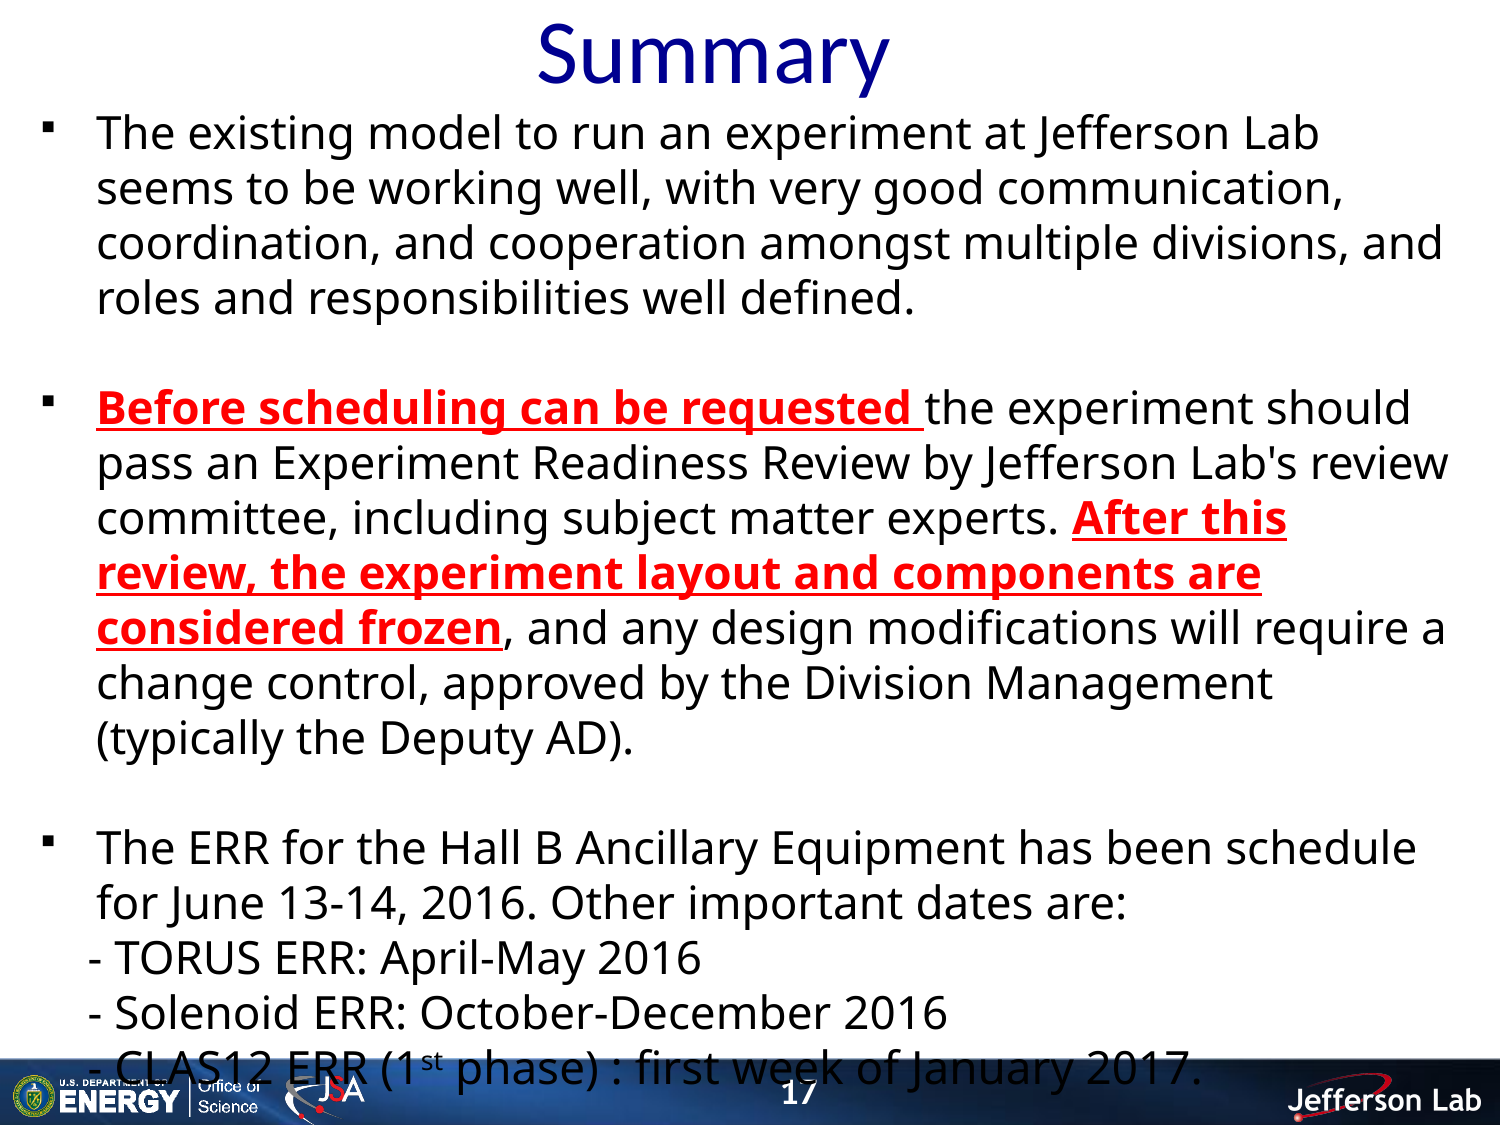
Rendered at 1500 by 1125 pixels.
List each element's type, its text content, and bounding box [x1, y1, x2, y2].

picture [974, 1058, 1500, 1125]
picture [0, 1058, 623, 1125]
slide_number 17 [623, 1101, 974, 1125]
text_box The existing model to run an experiment at Jefferson Lab seems to be working well, with very good communication, coordination, and cooperation amongst multiple divisions, and roles and responsibilities well defined. Before scheduling can be requested the experiment should pass an Experiment Readiness Review by Jefferson Lab's review committee, including subject matter experts. After this review, the experiment layout and components are considered frozen, and any design modifications will require a change control, approved by the Division Management (typically the Deputy AD). The ERR for the Hall B Ancillary Equipment has been schedule for June 13-14, 2016. Other important dates are: - TORUS ERR: April-May 2016 - Solenoid ERR: October-December 2016 - CLAS12 ERR (1st phase) : first week of January 2017. [24, 96, 1471, 1101]
title Summary [0, 0, 1464, 97]
